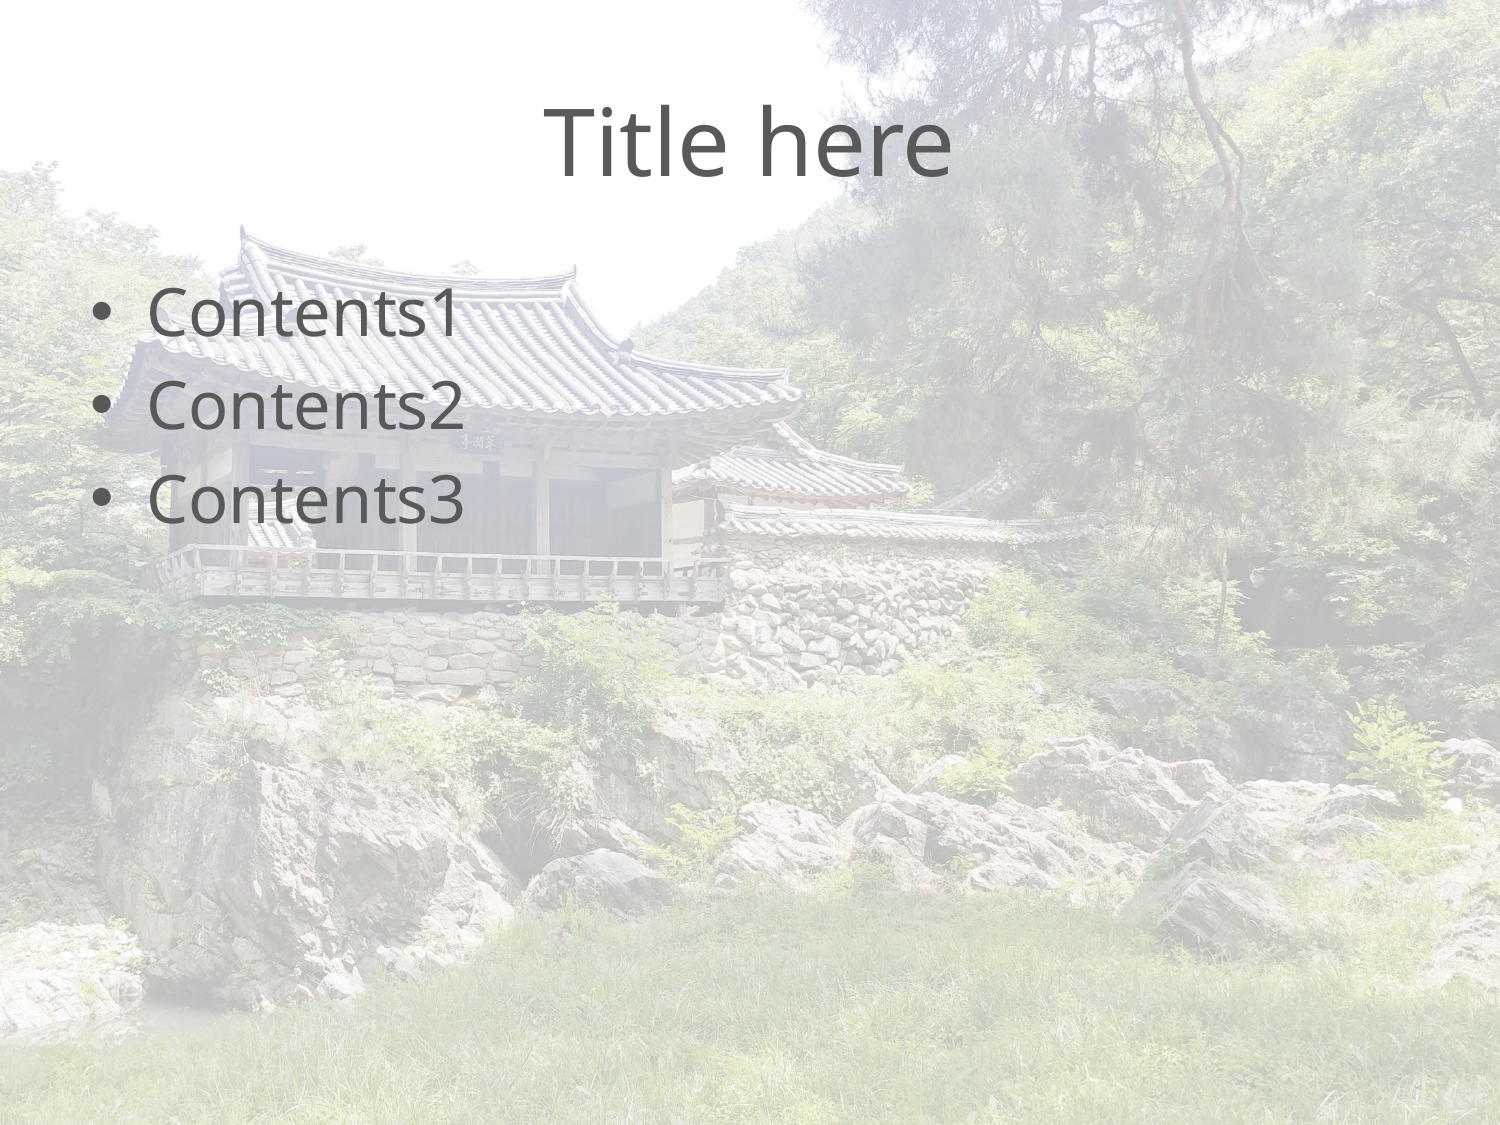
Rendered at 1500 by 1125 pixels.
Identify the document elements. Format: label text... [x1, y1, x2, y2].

text_box [0, 0, 1500, 1125]
title Title here [75, 45, 1425, 233]
list Contents1 Contents2 Contents3 [75, 262, 1425, 1005]
